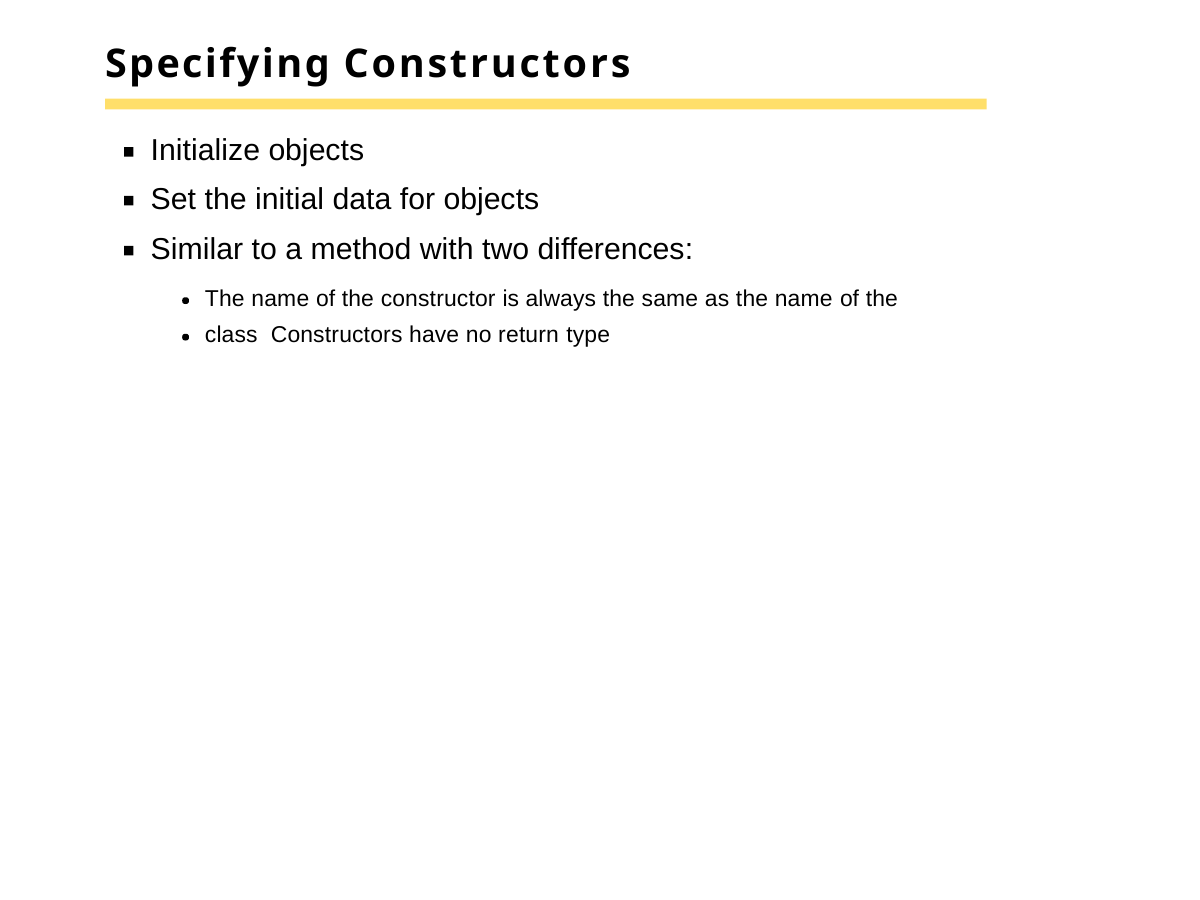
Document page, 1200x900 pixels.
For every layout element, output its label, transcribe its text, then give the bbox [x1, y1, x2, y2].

text_box [124, 195, 134, 206]
text_box [124, 245, 134, 256]
text_box Initialize objects Set the initial data for objects Similar to a method with two differences: The name of the constructor is always the same as the name of the class Constructors have no return type [148, 130, 957, 348]
title Specifying Constructors [102, 37, 1097, 188]
text_box [124, 147, 134, 157]
